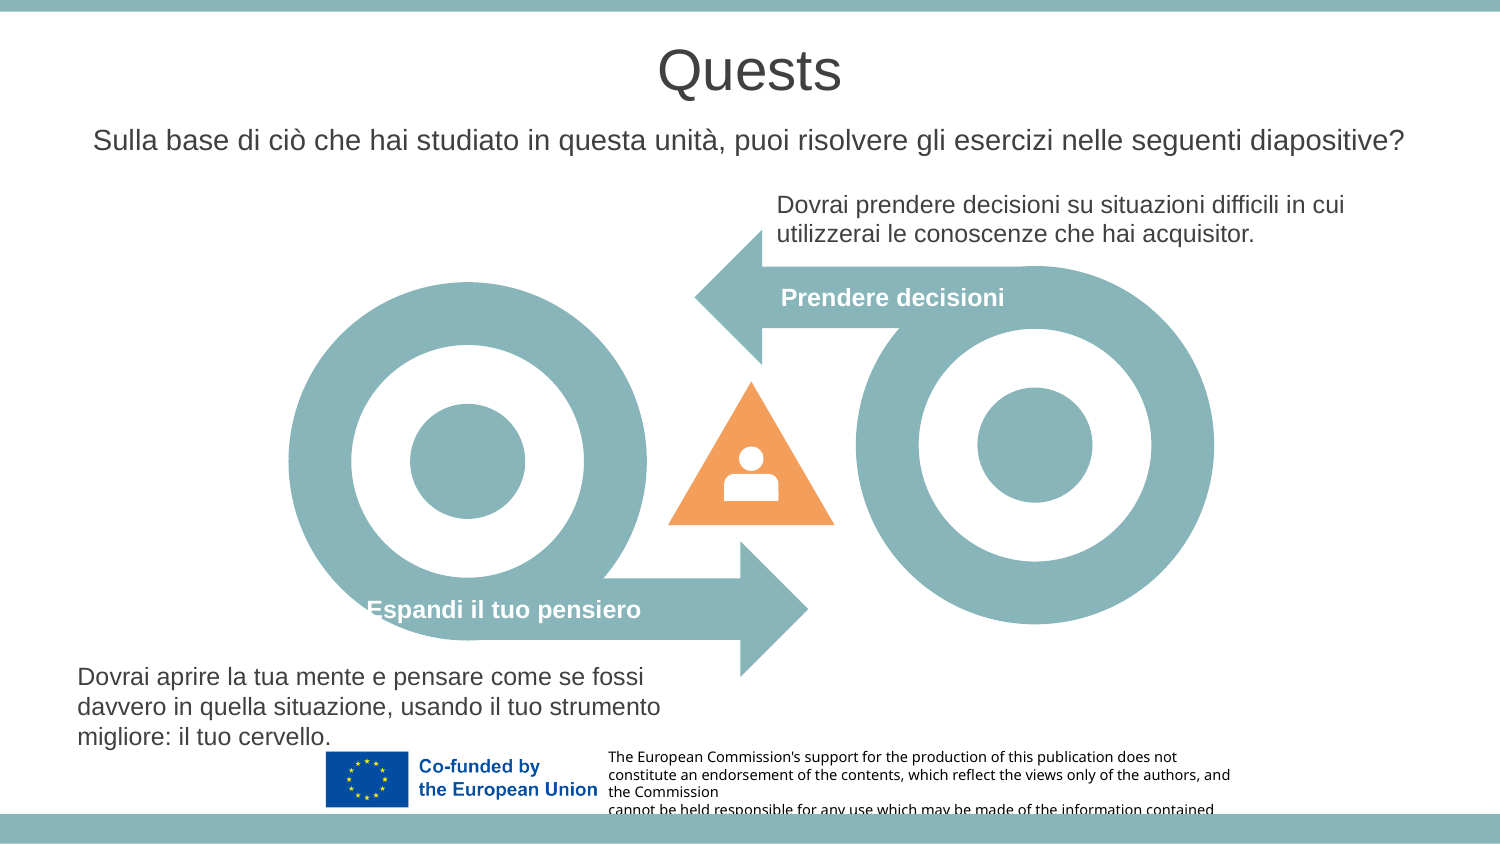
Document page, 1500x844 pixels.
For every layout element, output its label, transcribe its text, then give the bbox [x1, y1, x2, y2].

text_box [288, 229, 1215, 678]
list Sulla base di ciò che hai studiato in questa unità, puoi risolvere gli esercizi nelle seguenti diapositive? [0, 114, 1500, 162]
text_box Dovrai aprire la tua mente e pensare come se fossi davvero in quella situazione, usando il tuo strumento migliore: il tuo cervello. [62, 653, 725, 788]
text_box Dovrai prendere decisioni su situazioni difficili in cui utilizzerai le conoscenze che hai acquisitor. [761, 180, 1471, 256]
picture [322, 788, 618, 811]
list Quests [0, 20, 1500, 114]
